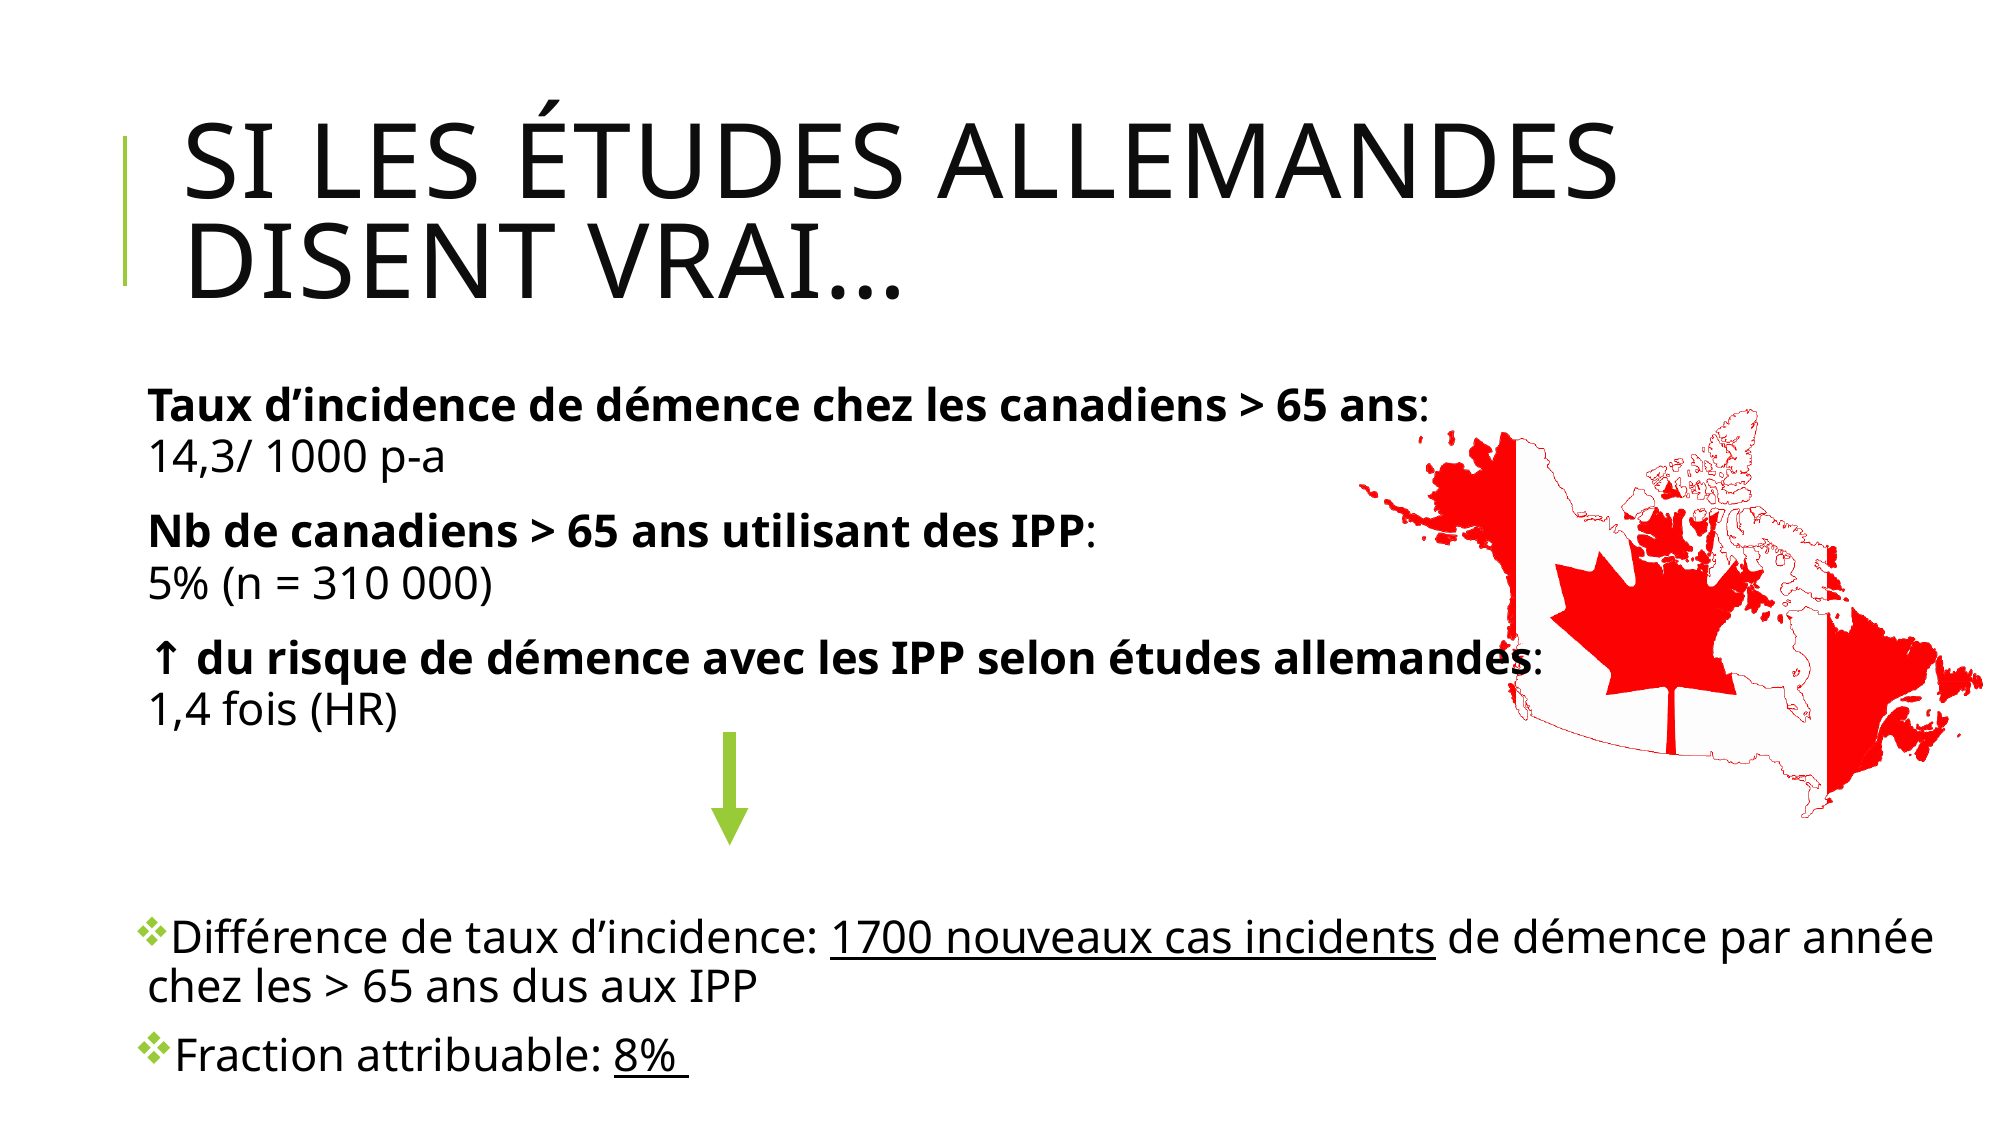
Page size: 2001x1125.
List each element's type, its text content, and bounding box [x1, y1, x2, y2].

title Si les études allemandes disent vrai… [168, 96, 1763, 342]
list Taux d’incidence de démence chez les canadiens > 65 ans: 14,3/ 1000 p-a Nb de canadiens > 65 ans utilisant des IPP: 5% (n = 310 000) ↑ du risque de démence avec les IPP selon études allemandes: 1,4 fois (HR) Différence de taux d’incidence: 1700 nouveaux cas incidents de démence par année chez les > 65 ans dus aux IPP Fraction attribuable: 8% [126, 375, 1983, 1096]
picture [1359, 408, 1983, 818]
